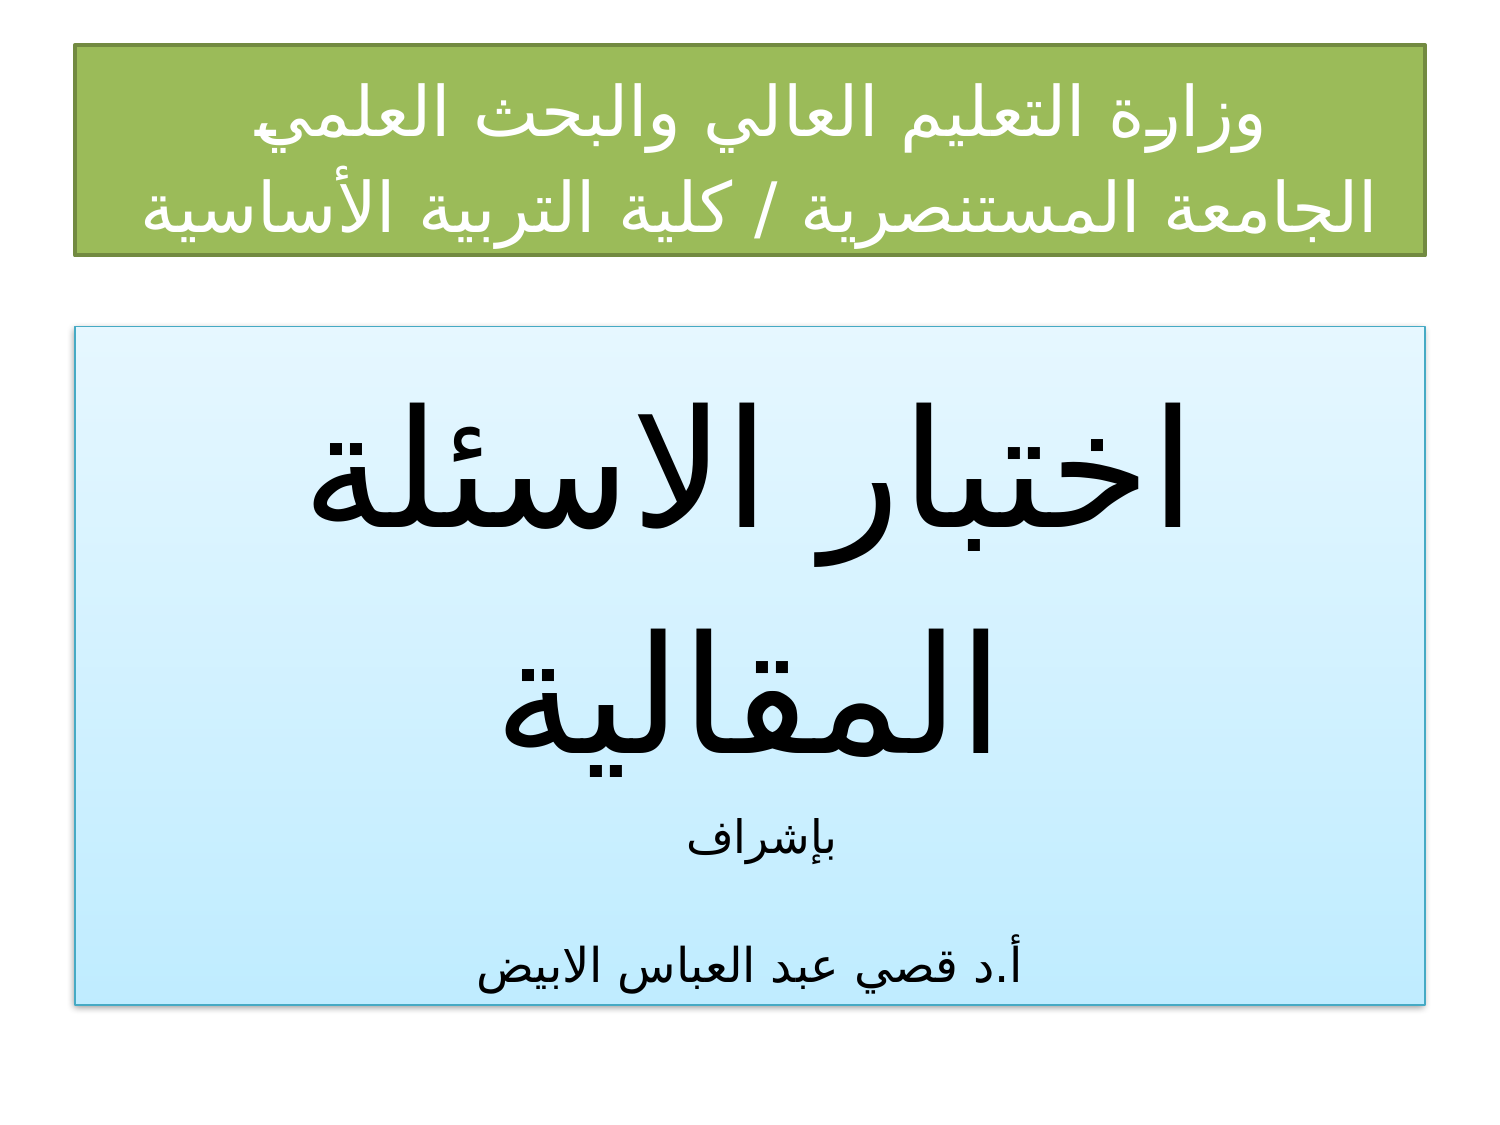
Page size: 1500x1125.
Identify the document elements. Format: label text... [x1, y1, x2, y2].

title وزارة التعليم العالي والبحث العلمي الجامعة المستنصرية / كلية التربية الأساسية [73, 43, 1427, 257]
list اختبار الاسئلة المقالية بإشراف أ.د قصي عبد العباس الابيض [74, 326, 1426, 1006]
